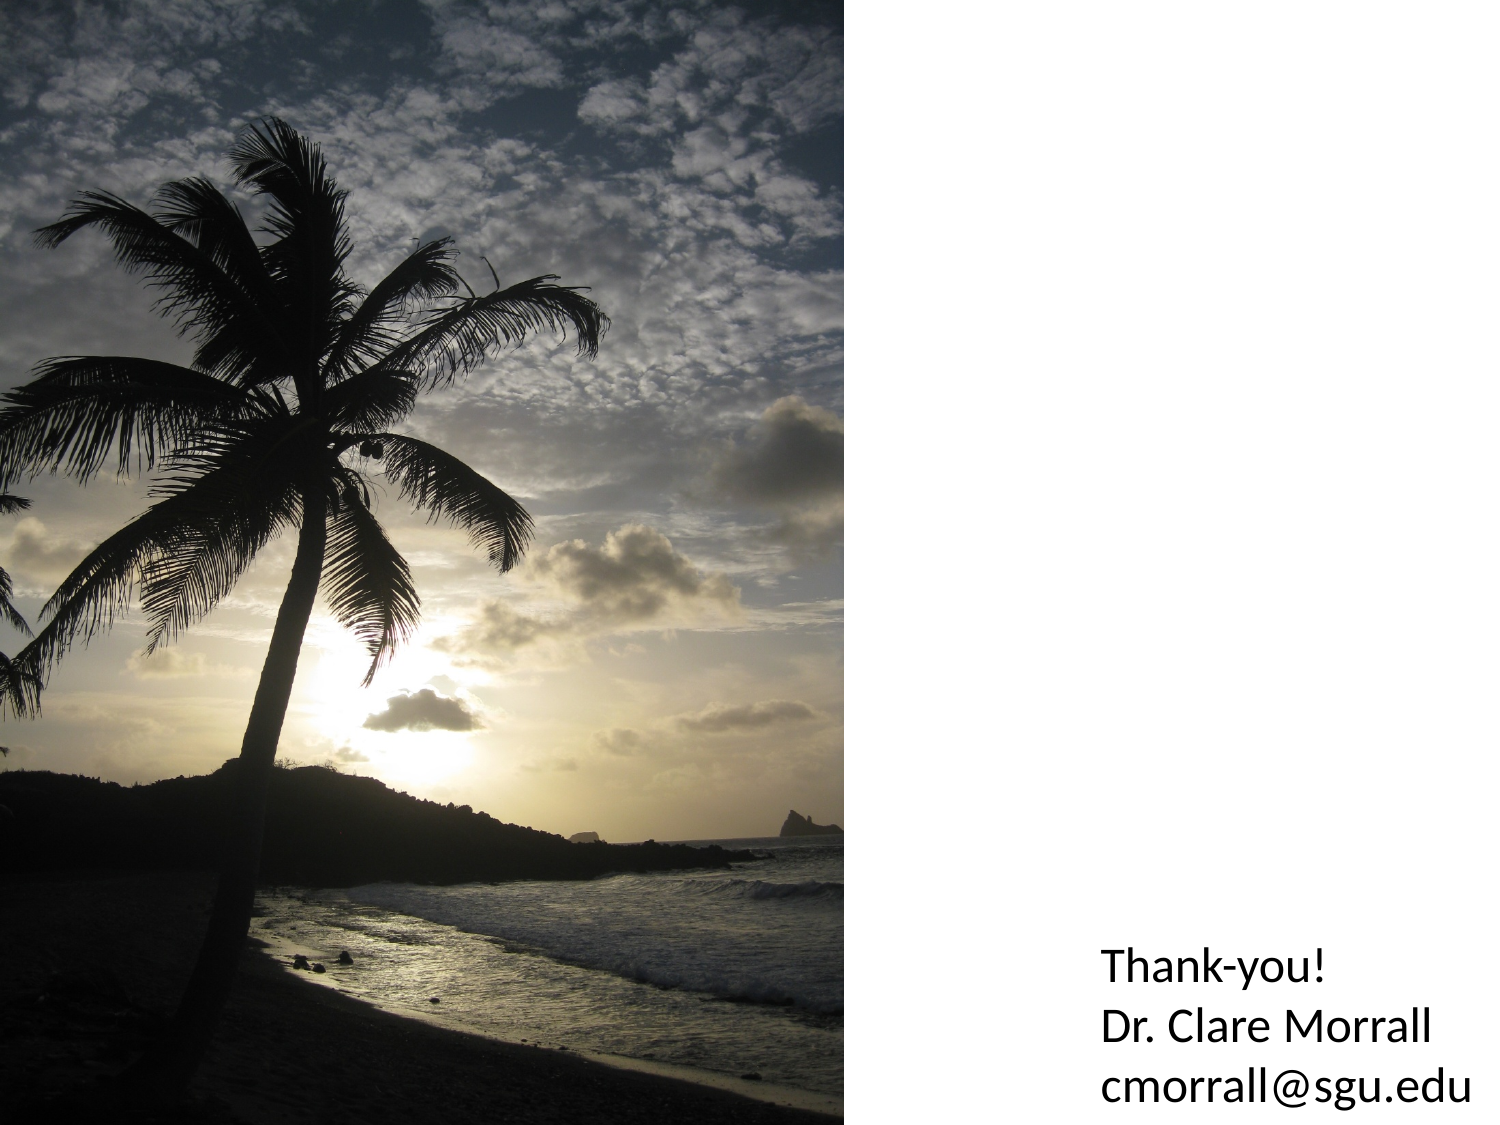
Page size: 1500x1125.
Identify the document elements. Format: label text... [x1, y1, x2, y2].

picture [0, 0, 844, 1125]
text_box Thank-you! Dr. Clare Morrall cmorrall@sgu.edu [1085, 655, 1500, 1121]
